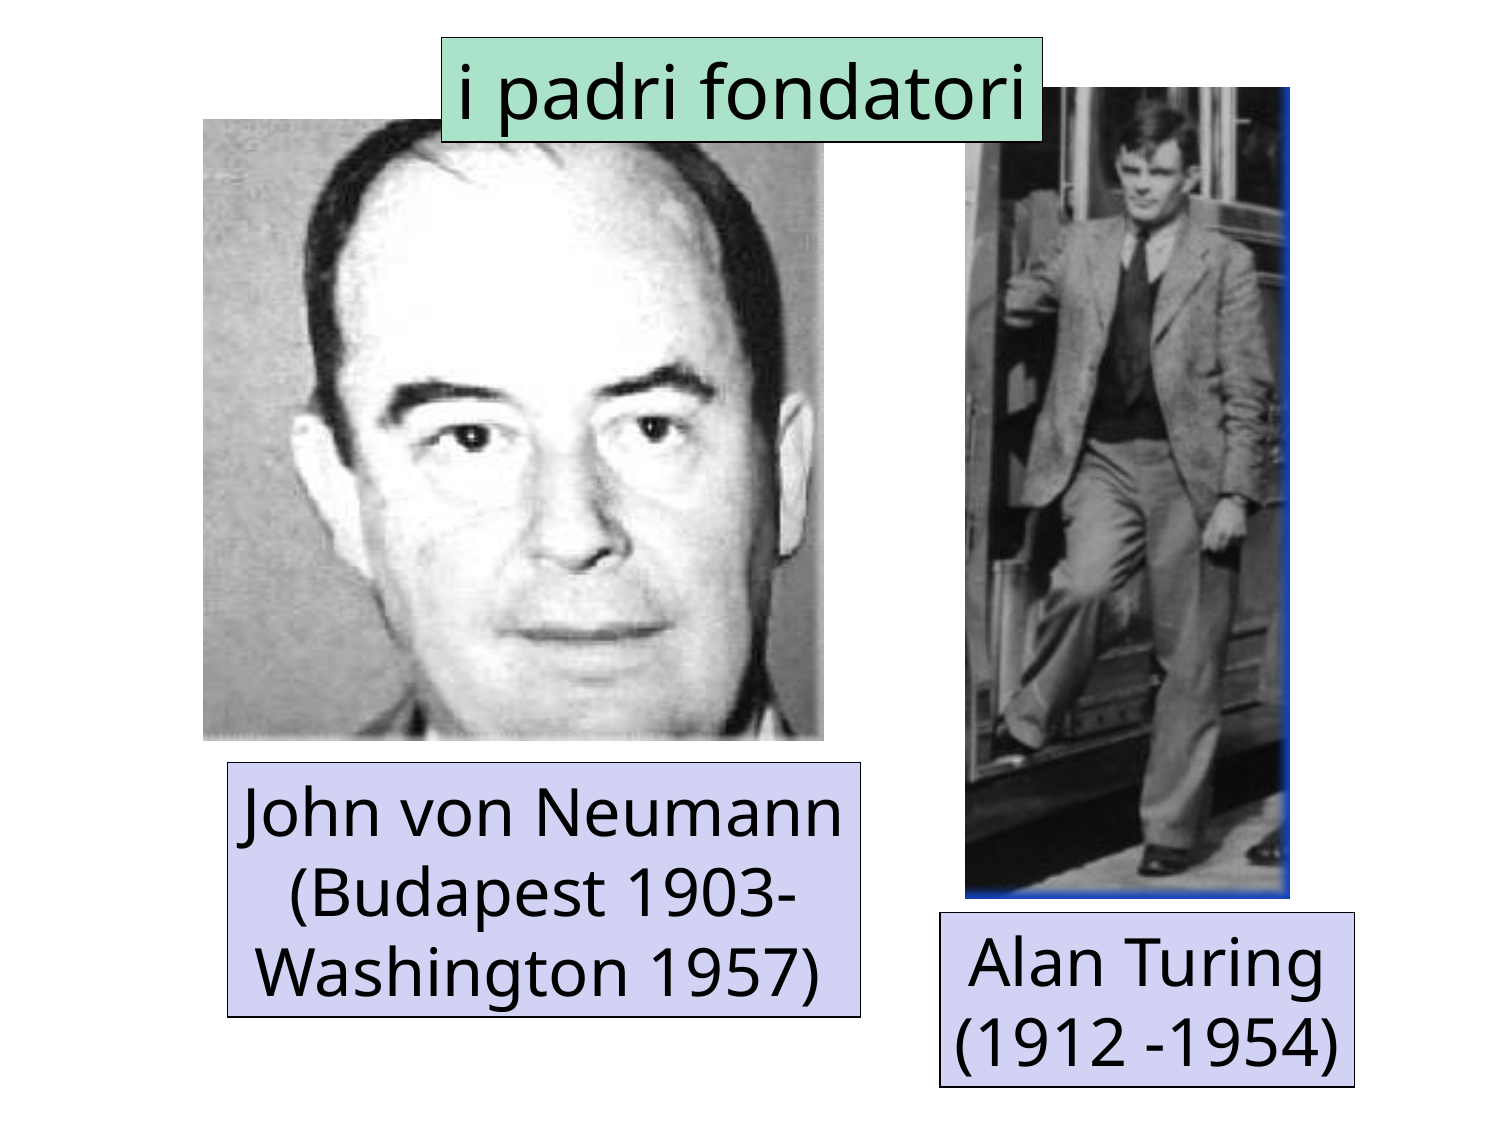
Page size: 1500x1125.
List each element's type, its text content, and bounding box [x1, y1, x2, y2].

text_box Alan Turing (1912 -1954) [939, 982, 1355, 1088]
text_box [105, 0, 1406, 973]
text_box John von Neumann (Budapest 1903- Washington 1957) [227, 982, 861, 1018]
